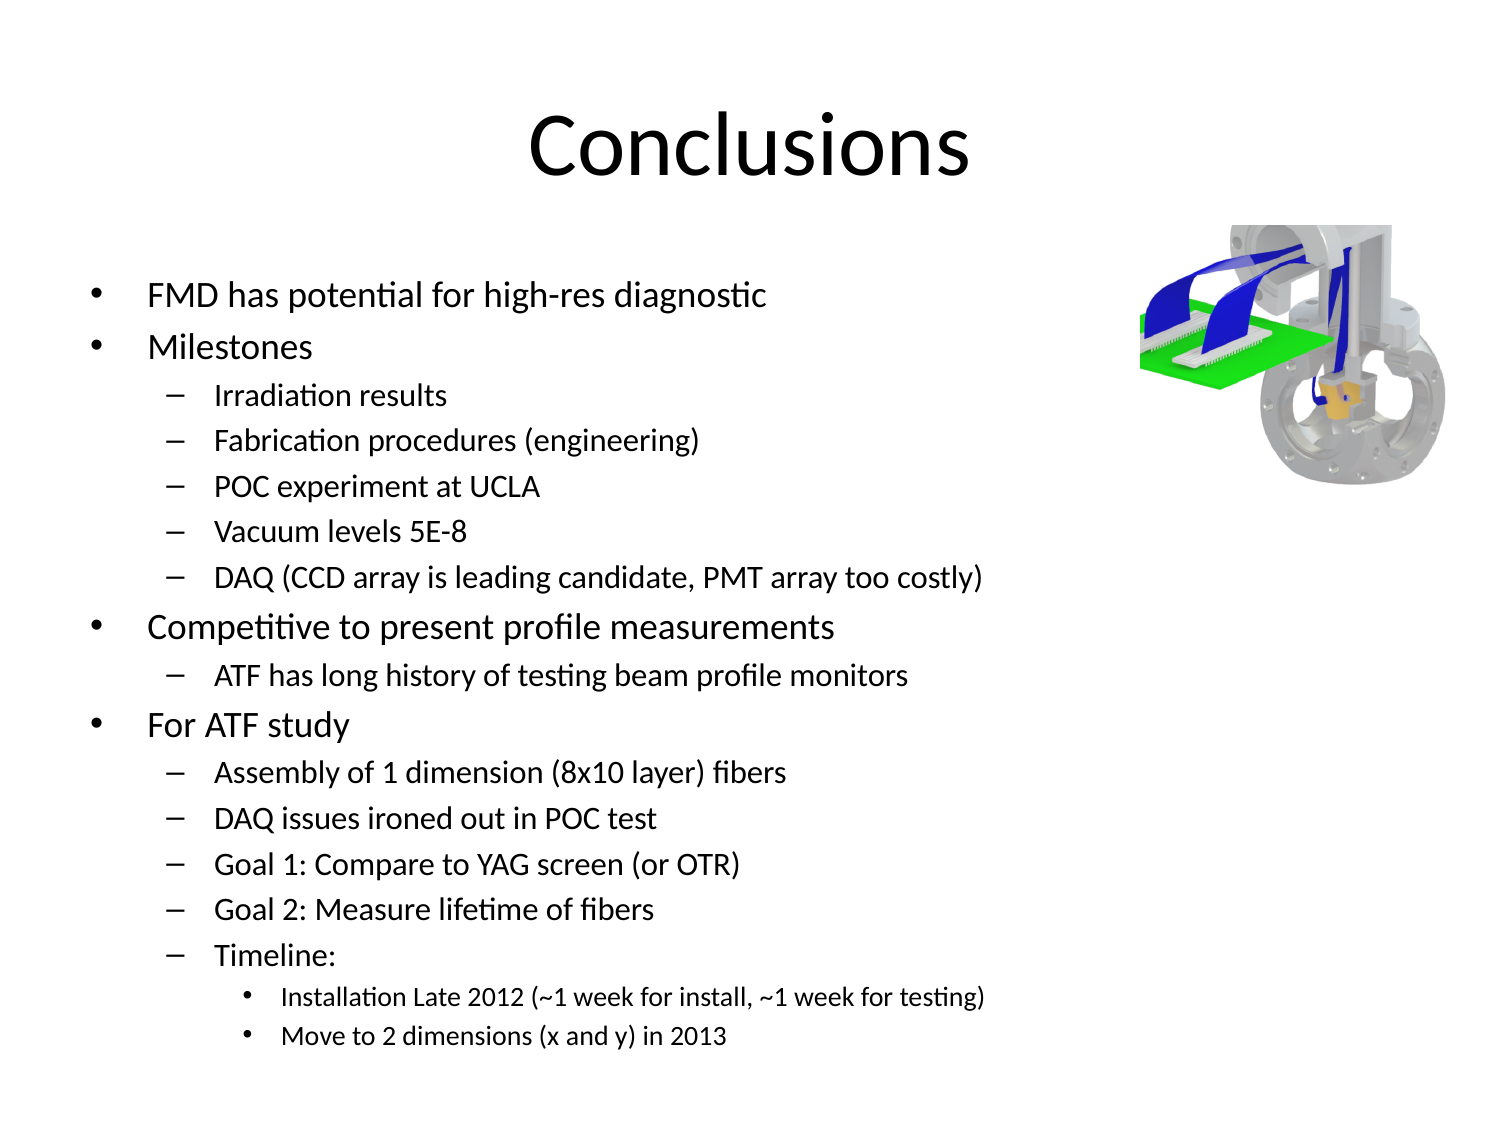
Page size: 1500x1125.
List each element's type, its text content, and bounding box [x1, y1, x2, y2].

title Conclusions [75, 45, 1425, 233]
picture [1140, 225, 1498, 493]
list FMD has potential for high-res diagnostic Milestones Irradiation results Fabrication procedures (engineering) POC experiment at UCLA Vacuum levels 5E-8 DAQ (CCD array is leading candidate, PMT array too costly) Competitive to present profile measurements ATF has long history of testing beam profile monitors For ATF study Assembly of 1 dimension (8x10 layer) fibers DAQ issues ironed out in POC test Goal 1: Compare to YAG screen (or OTR) Goal 2: Measure lifetime of fibers Timeline: Installation Late 2012 (~1 week for install, ~1 week for testing) Move to 2 dimensions (x and y) in 2013 [75, 262, 1092, 1069]
